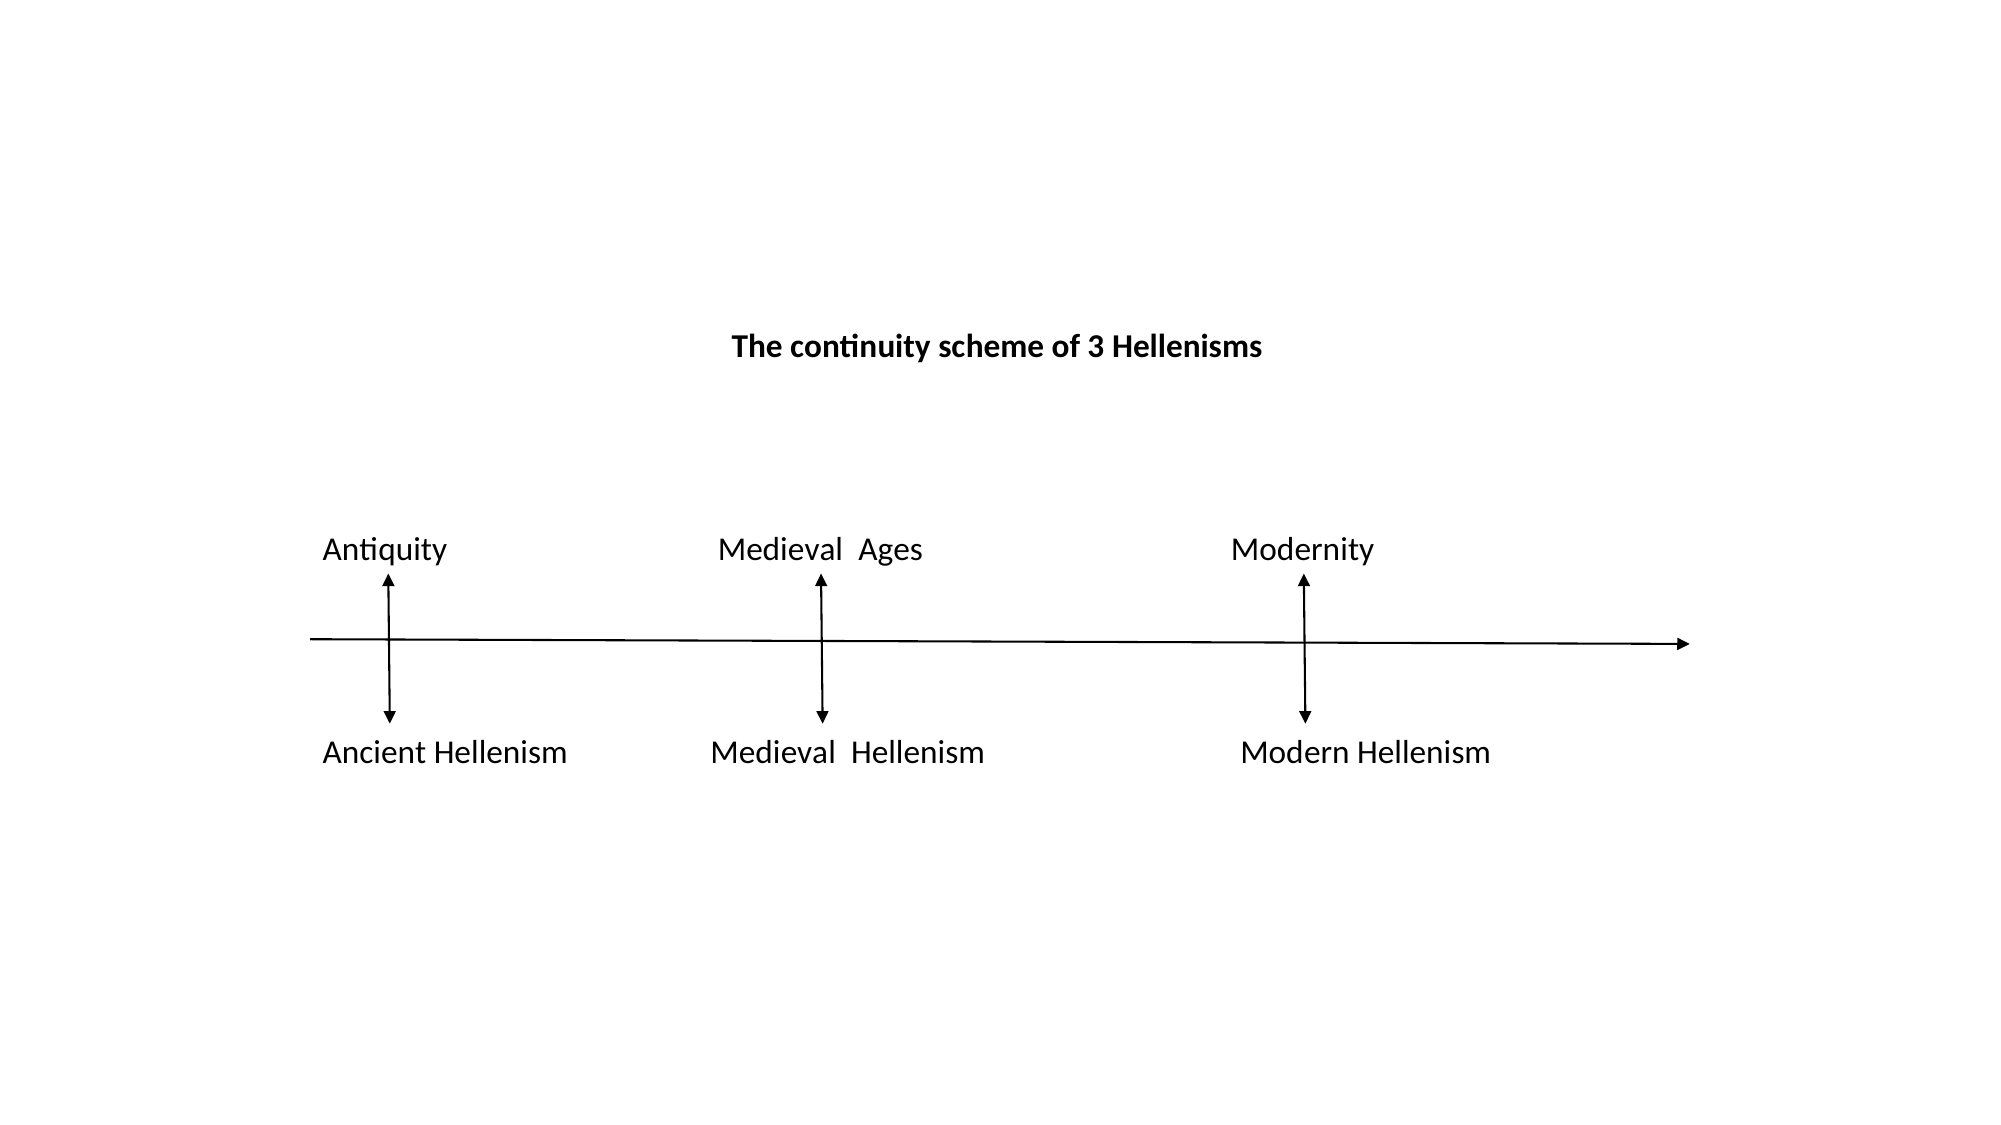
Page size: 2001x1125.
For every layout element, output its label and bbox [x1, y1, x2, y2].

picture [310, 325, 1690, 800]
